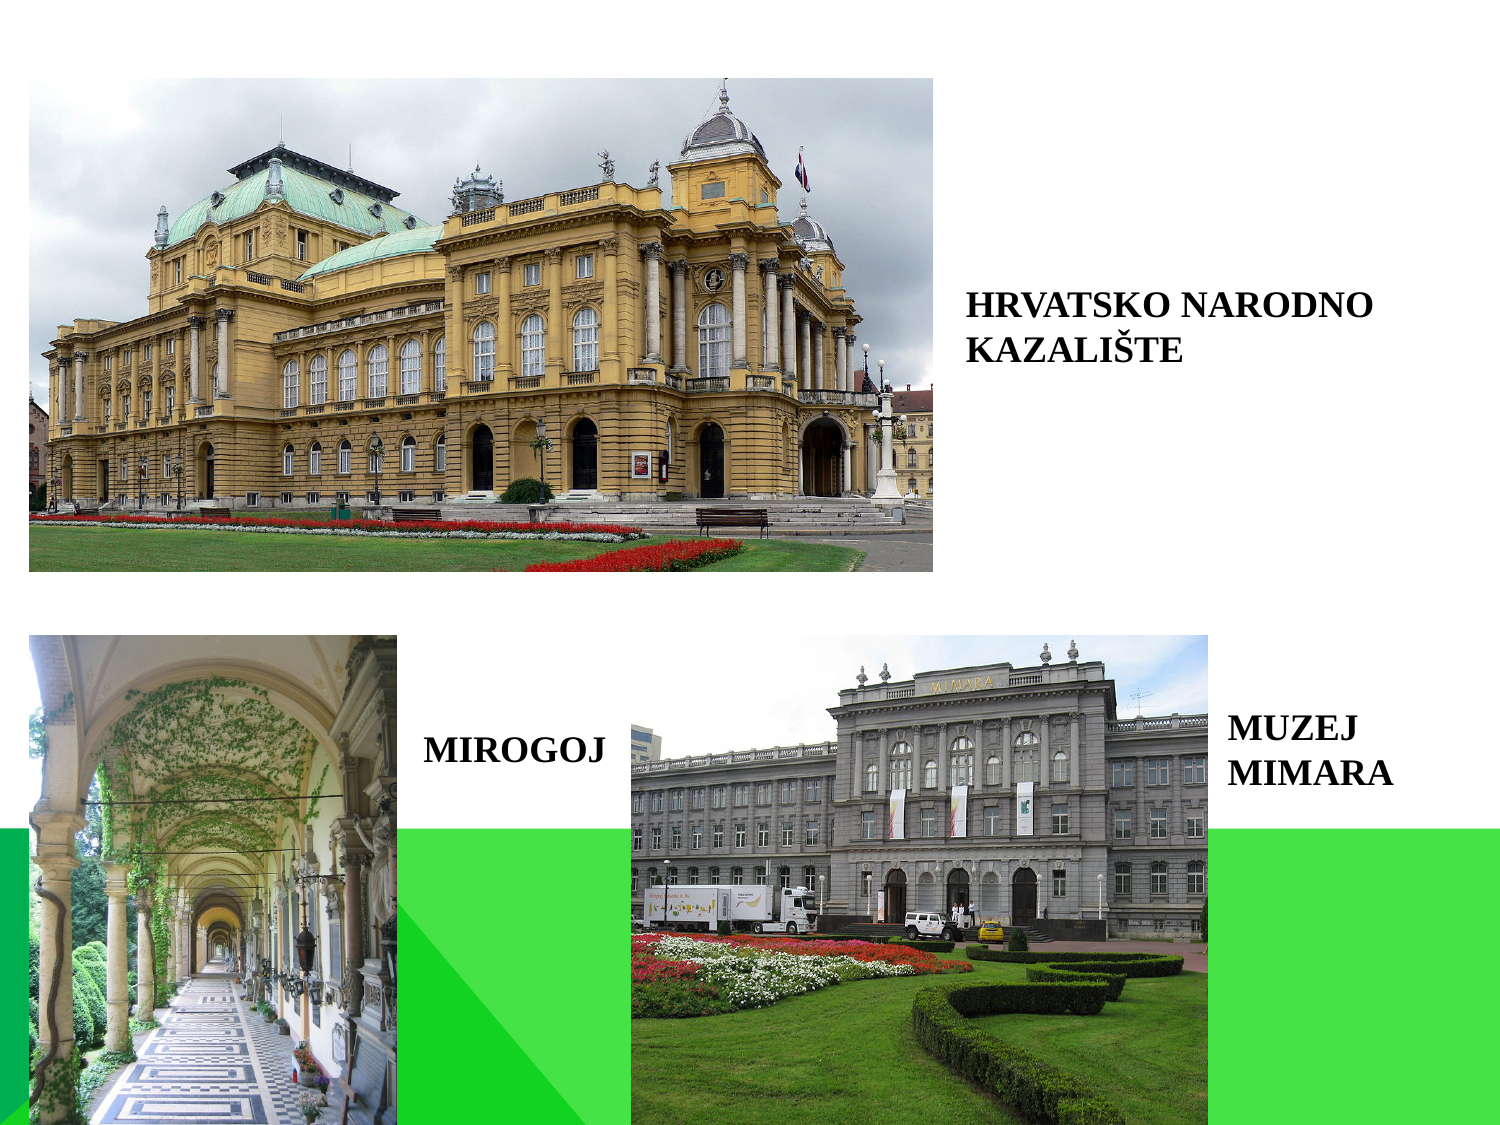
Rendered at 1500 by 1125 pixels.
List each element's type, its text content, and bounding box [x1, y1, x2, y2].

text_box Muzej mimara [1212, 703, 1449, 793]
text_box Hrvatsko narodno kazalište [950, 279, 1436, 370]
picture [630, 635, 1208, 1125]
text_box mirogoj [408, 702, 625, 793]
picture [29, 77, 934, 572]
picture [29, 635, 397, 1125]
